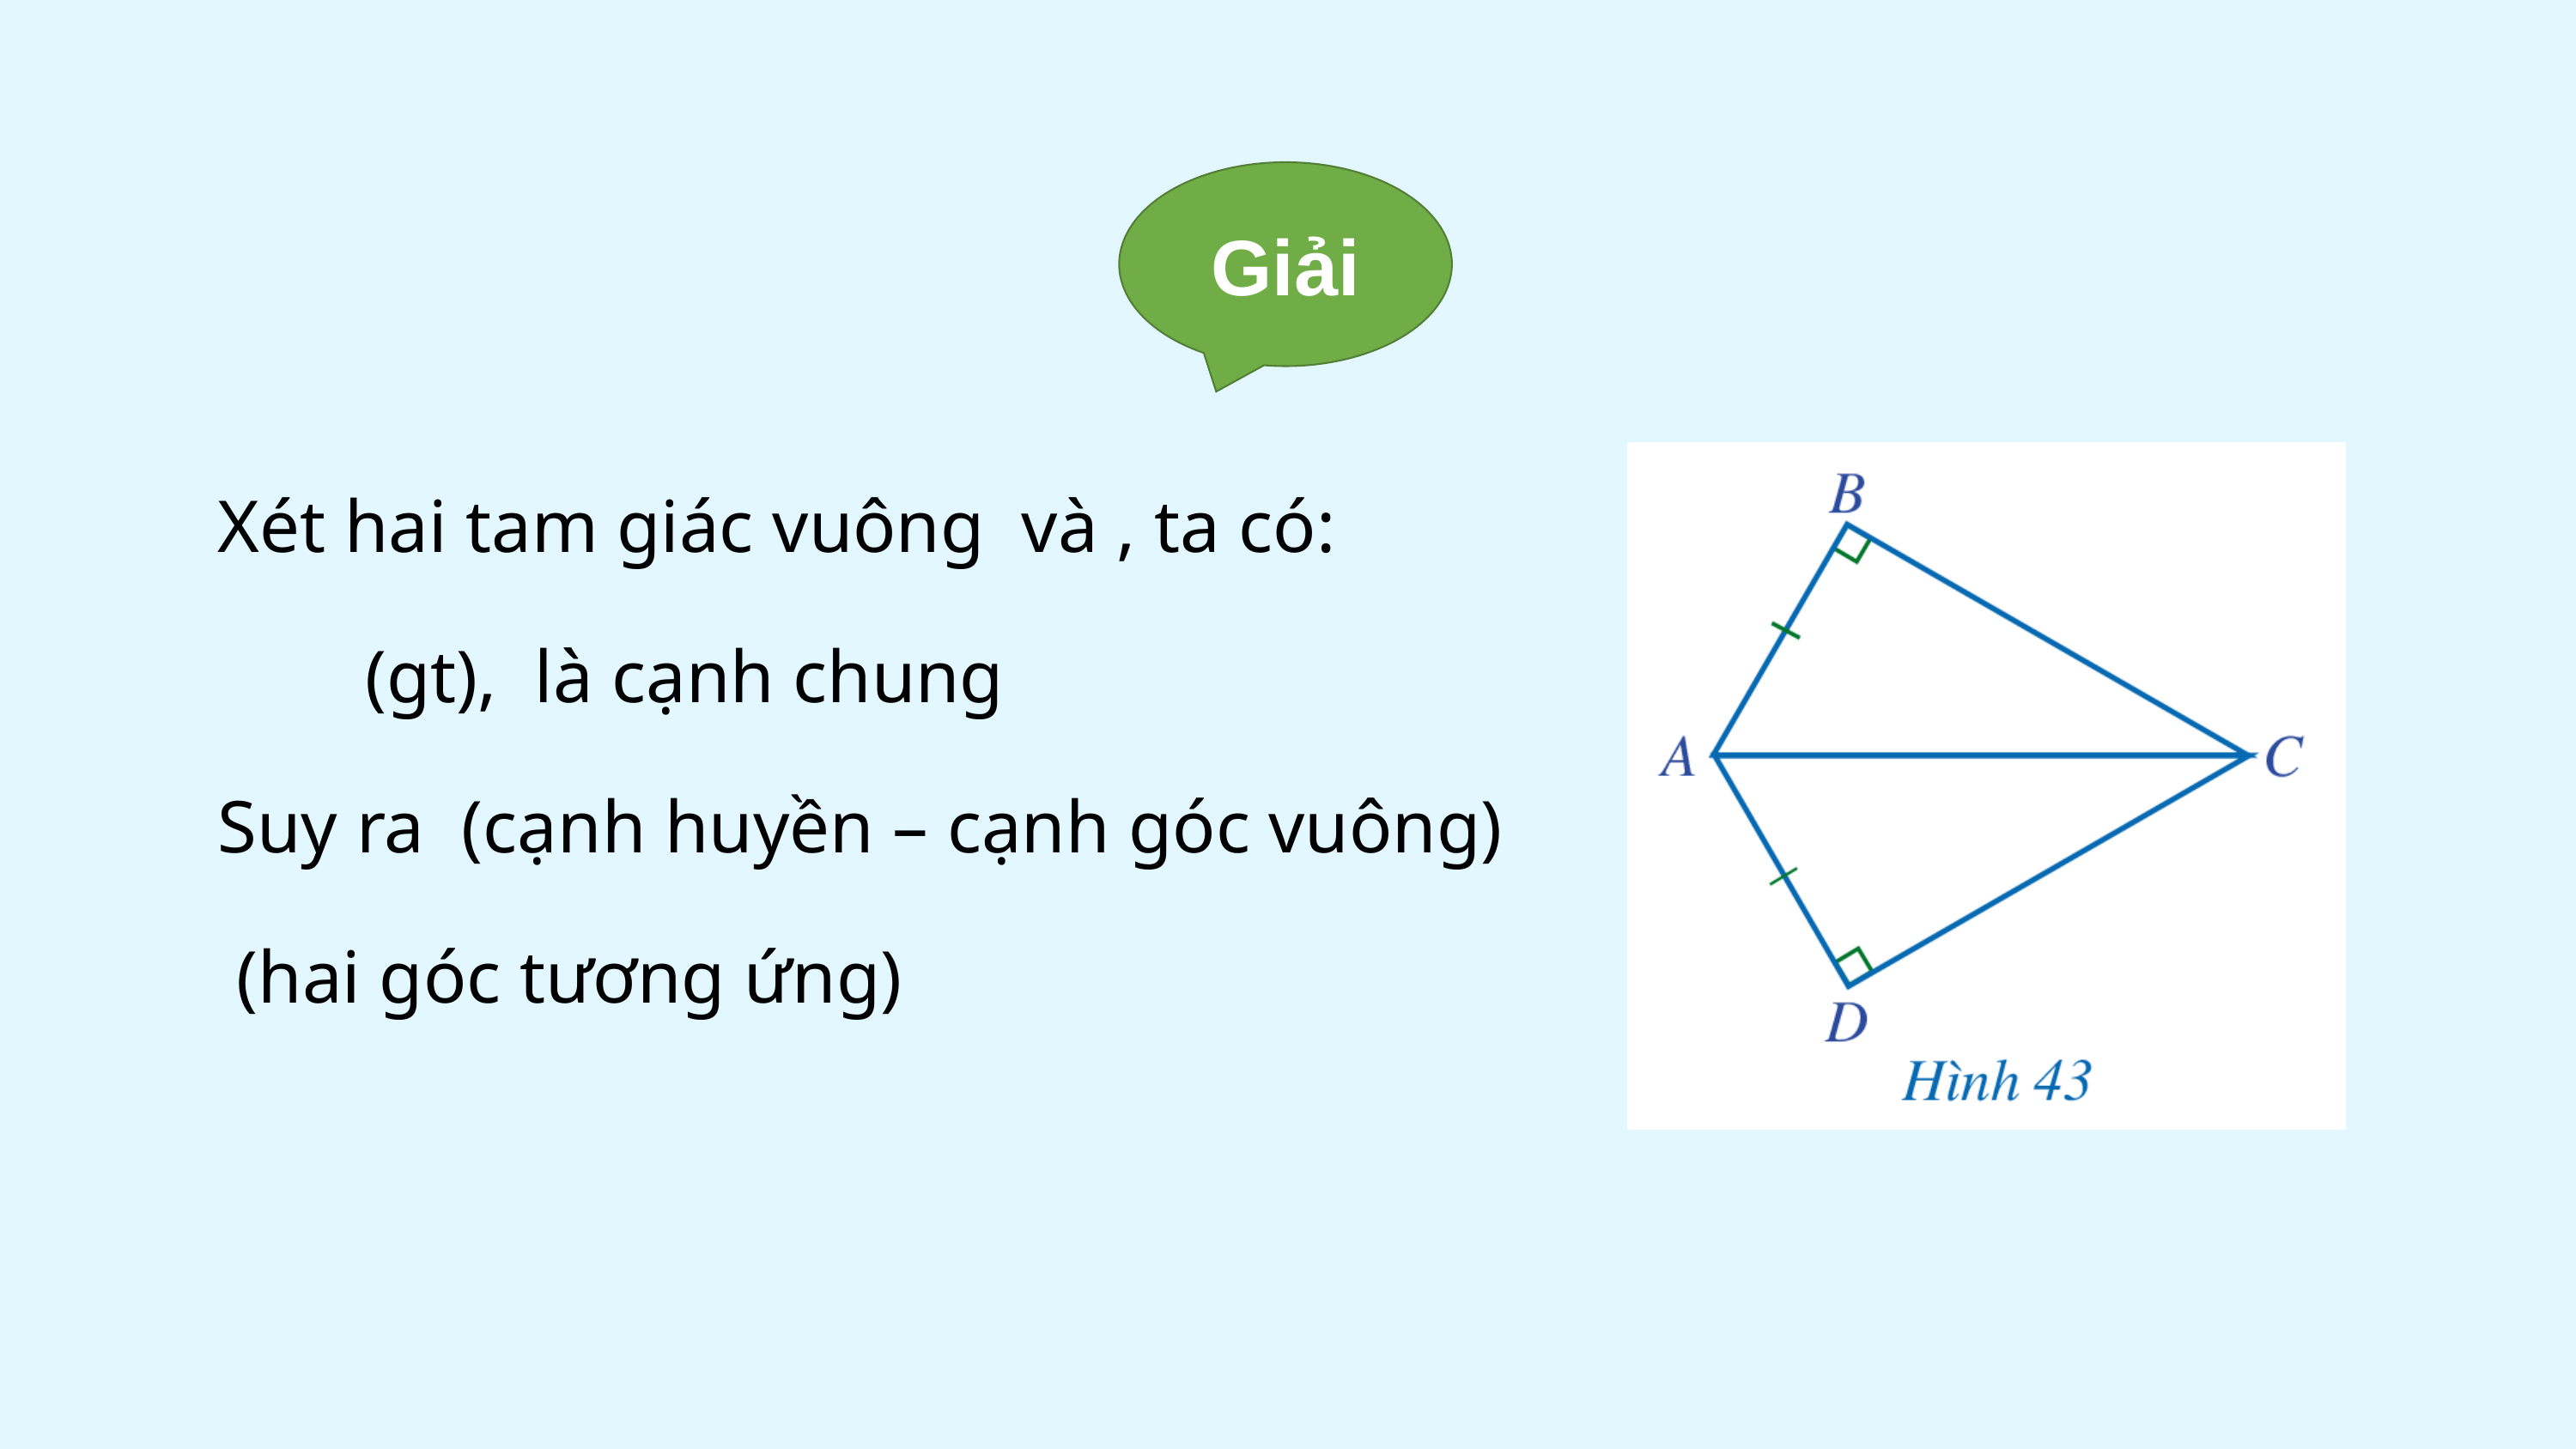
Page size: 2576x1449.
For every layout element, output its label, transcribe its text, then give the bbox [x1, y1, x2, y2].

text_box Giải [1118, 161, 1453, 393]
picture [1627, 442, 2346, 1130]
